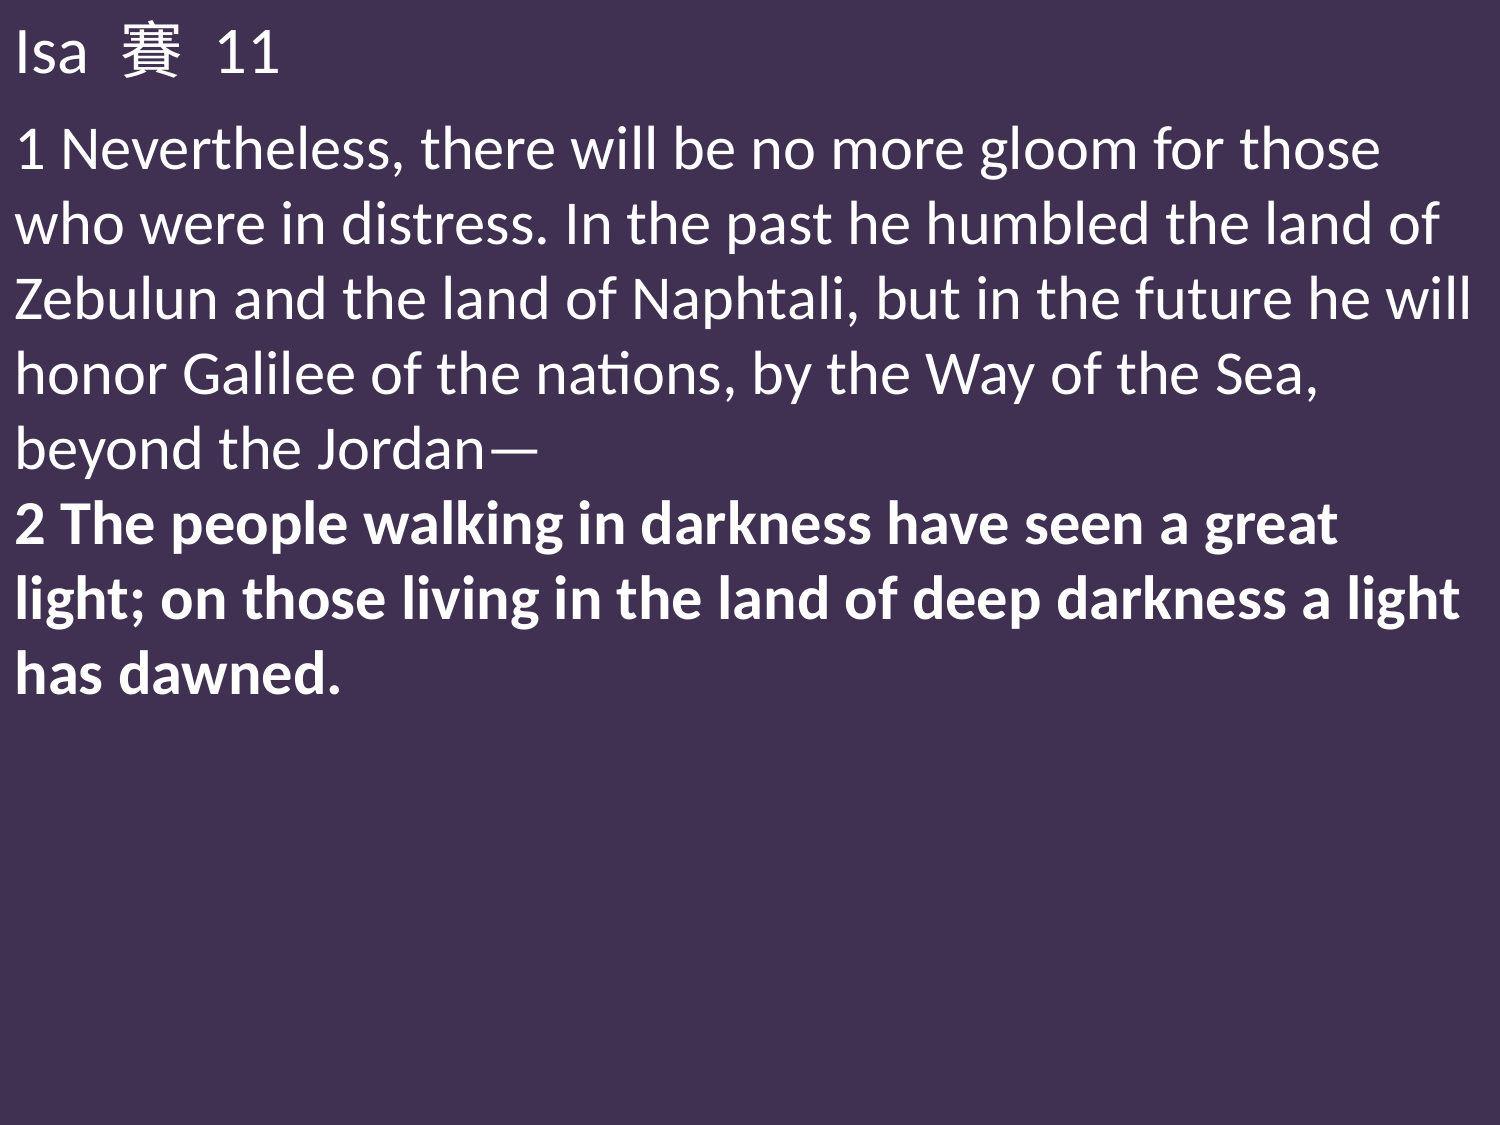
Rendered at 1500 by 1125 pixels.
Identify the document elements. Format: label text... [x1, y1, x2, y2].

text_box 1 Nevertheless, there will be no more gloom for those who were in distress. In the past he humbled the land of Zebulun and the land of Naphtali, but in the future he will honor Galilee of the nations, by the Way of the Sea, beyond the Jordan— 2 The people walking in darkness have seen a great light; on those living in the land of deep darkness a light has dawned. [0, 99, 1500, 715]
text_box Isa 賽 11 [0, 0, 750, 95]
